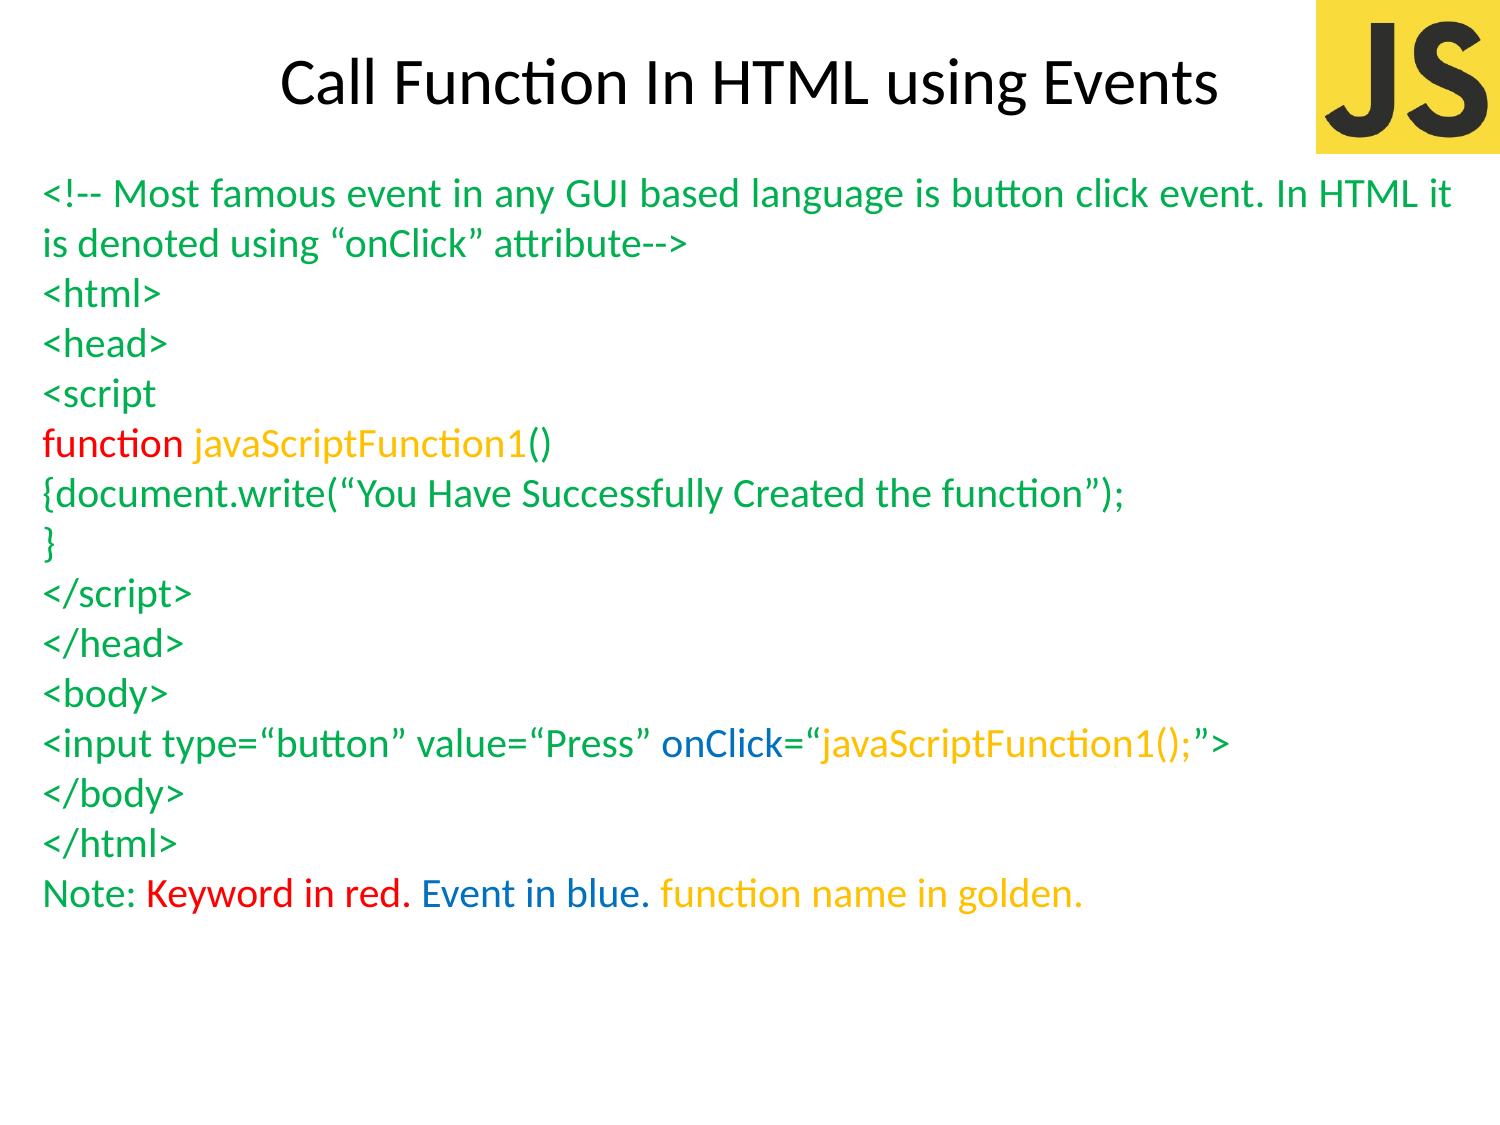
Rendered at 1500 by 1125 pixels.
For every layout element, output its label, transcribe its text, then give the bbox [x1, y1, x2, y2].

text_box Call Function In HTML using Events [29, 30, 1311, 125]
picture [1316, 0, 1500, 154]
text_box <!-- Most famous event in any GUI based language is button click event. In HTML it is denoted using “onClick” attribute--> <html> <head> <script function javaScriptFunction1() {document.write(“You Have Successfully Created the function”); } </script> </head> <body> <input type=“button” value=“Press” onClick=“javaScriptFunction1();”> </body> </html> Note: Keyword in red. Event in blue. function name in golden. [27, 153, 1469, 929]
